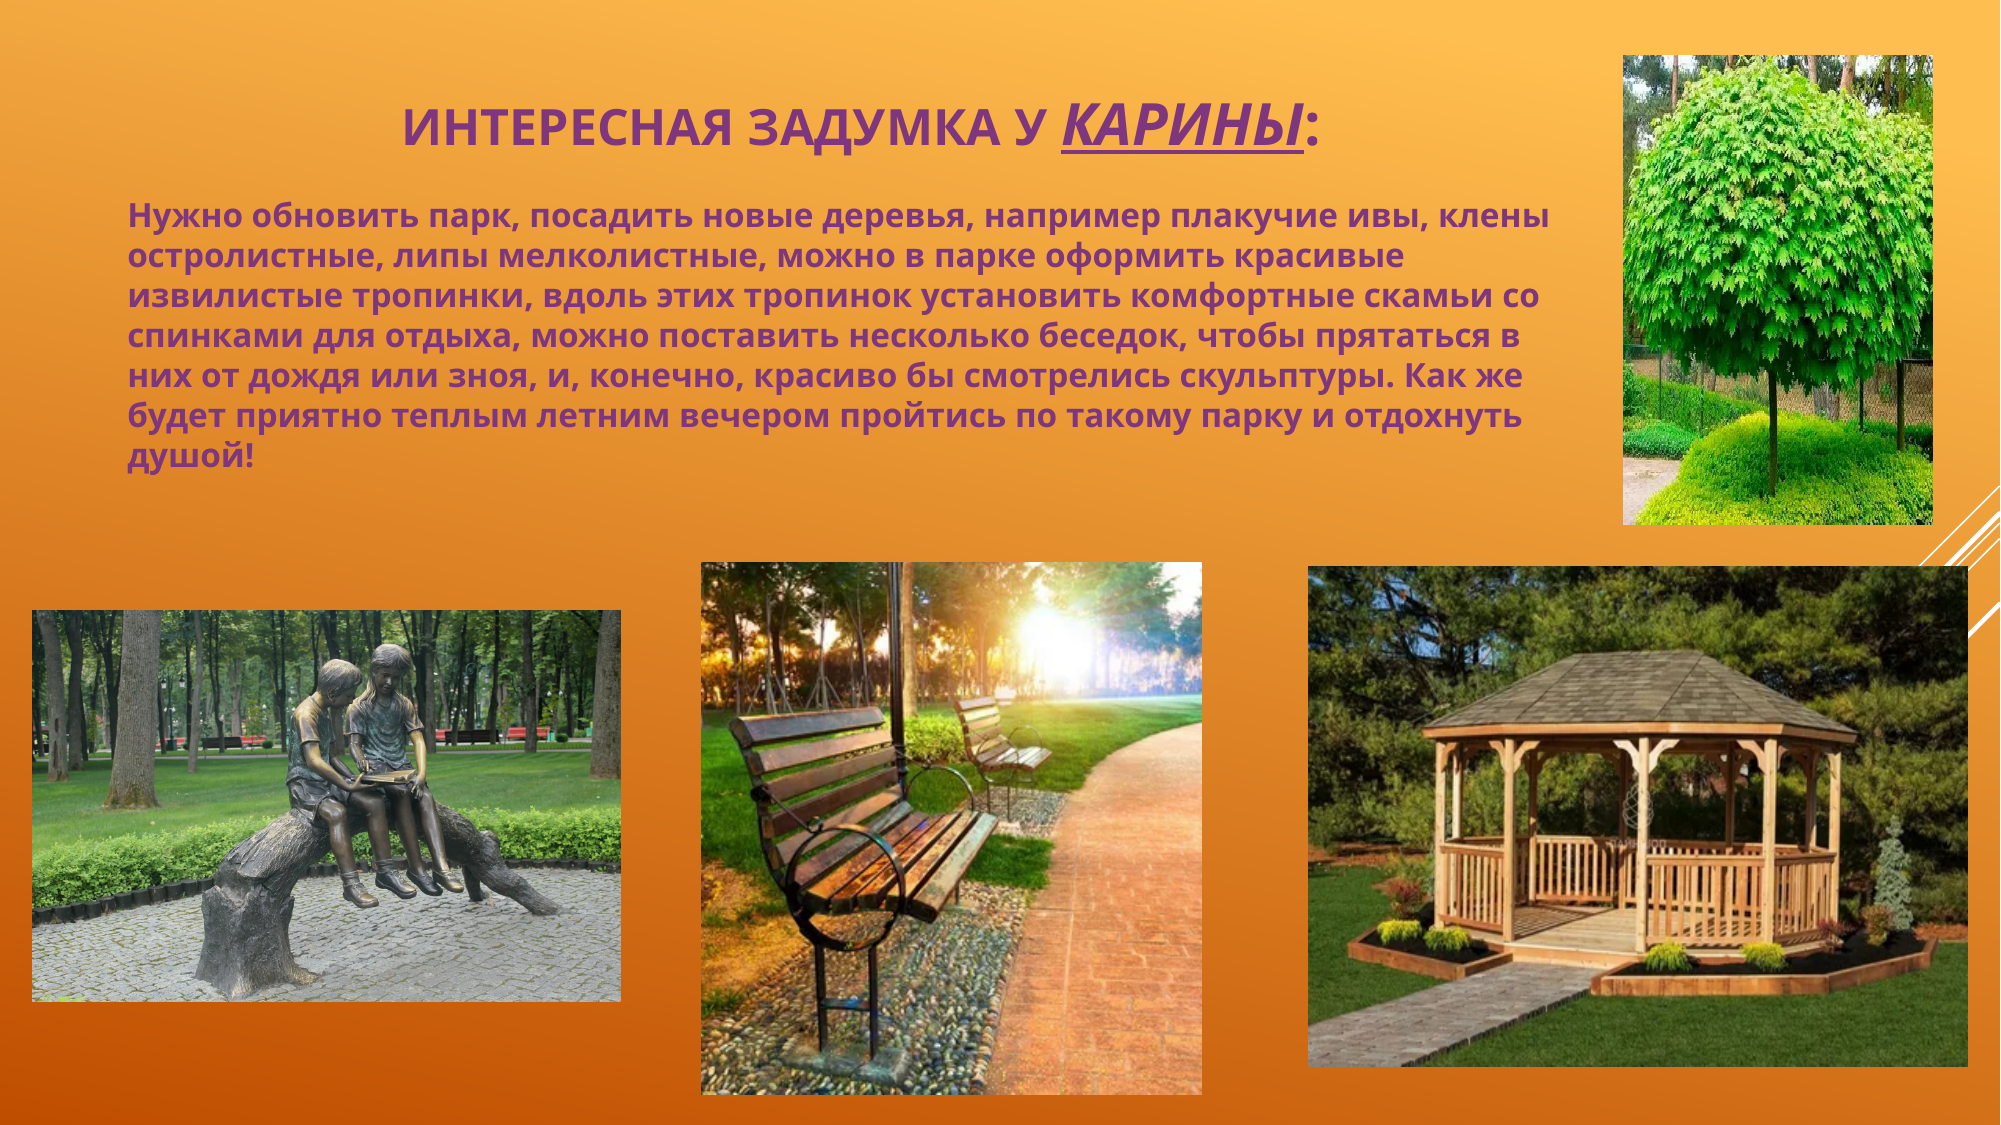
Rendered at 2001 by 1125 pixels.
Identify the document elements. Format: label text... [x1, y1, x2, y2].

picture [1308, 566, 1968, 1067]
picture [32, 610, 621, 1003]
list Нужно обновить парк, посадить новые деревья, например плакучие ивы, клены остролистные, липы мелколистные, можно в парке оформить красивые извилистые тропинки, вдоль этих тропинок установить комфортные скамьи со спинками для отдыха, можно поставить несколько беседок, чтобы прятаться в них от дождя или зноя, и, конечно, красиво бы смотрелись скульптуры. Как же будет приятно теплым летним вечером пройтись по такому парку и отдохнуть душой! [112, 185, 1569, 484]
picture [1622, 55, 1933, 526]
title Интересная задумка у карины: [356, 58, 1366, 185]
picture [700, 562, 1202, 1095]
